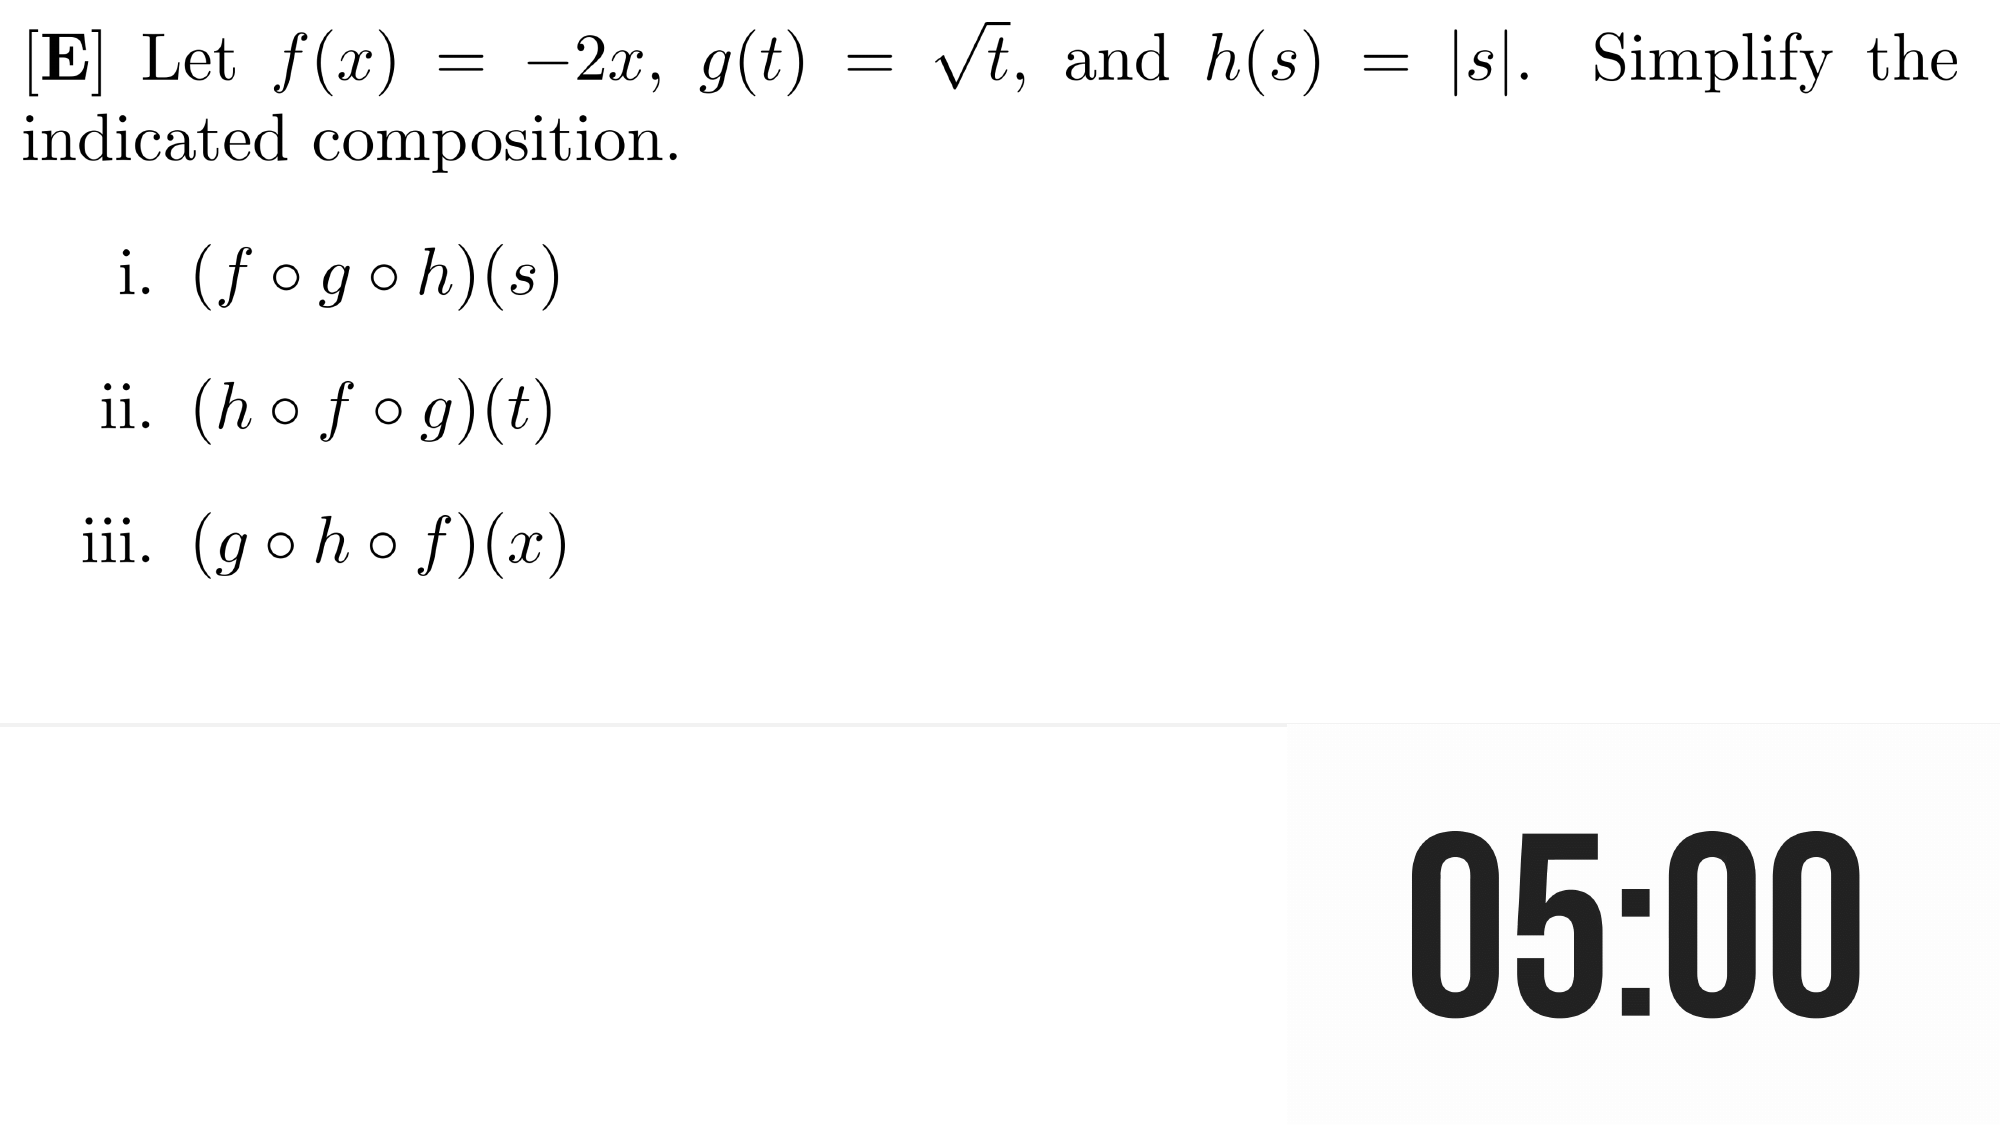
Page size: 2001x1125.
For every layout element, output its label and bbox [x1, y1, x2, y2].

text_box [1285, 723, 2000, 1125]
picture [23, 21, 1958, 580]
